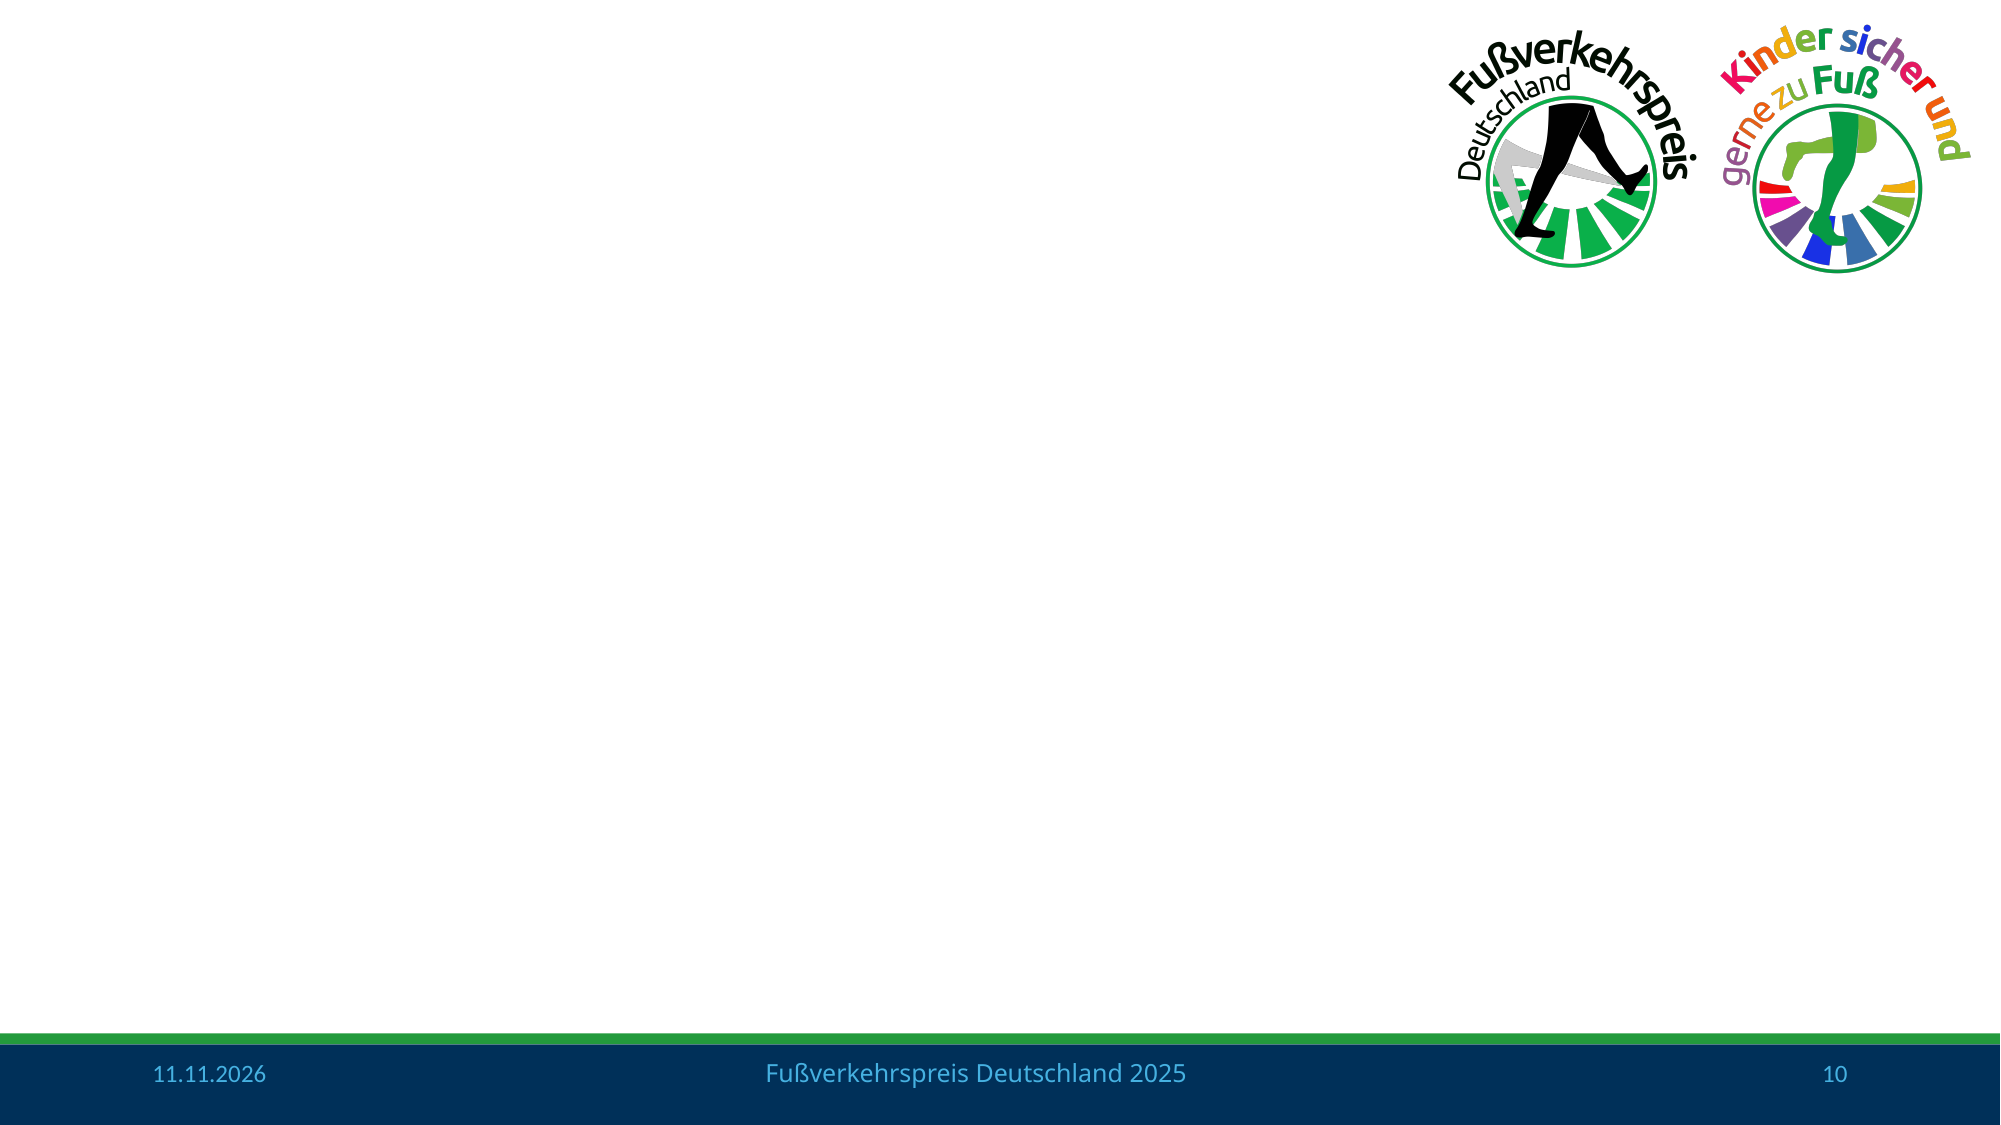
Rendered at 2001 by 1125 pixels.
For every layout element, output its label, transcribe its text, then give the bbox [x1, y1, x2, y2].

slide_number 10 [1412, 1042, 1863, 1103]
picture [1719, 22, 1972, 275]
footer Fußverkehrspreis Deutschland 2025 [638, 1042, 1314, 1103]
picture [1447, 22, 1699, 275]
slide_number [137, 1042, 588, 1103]
